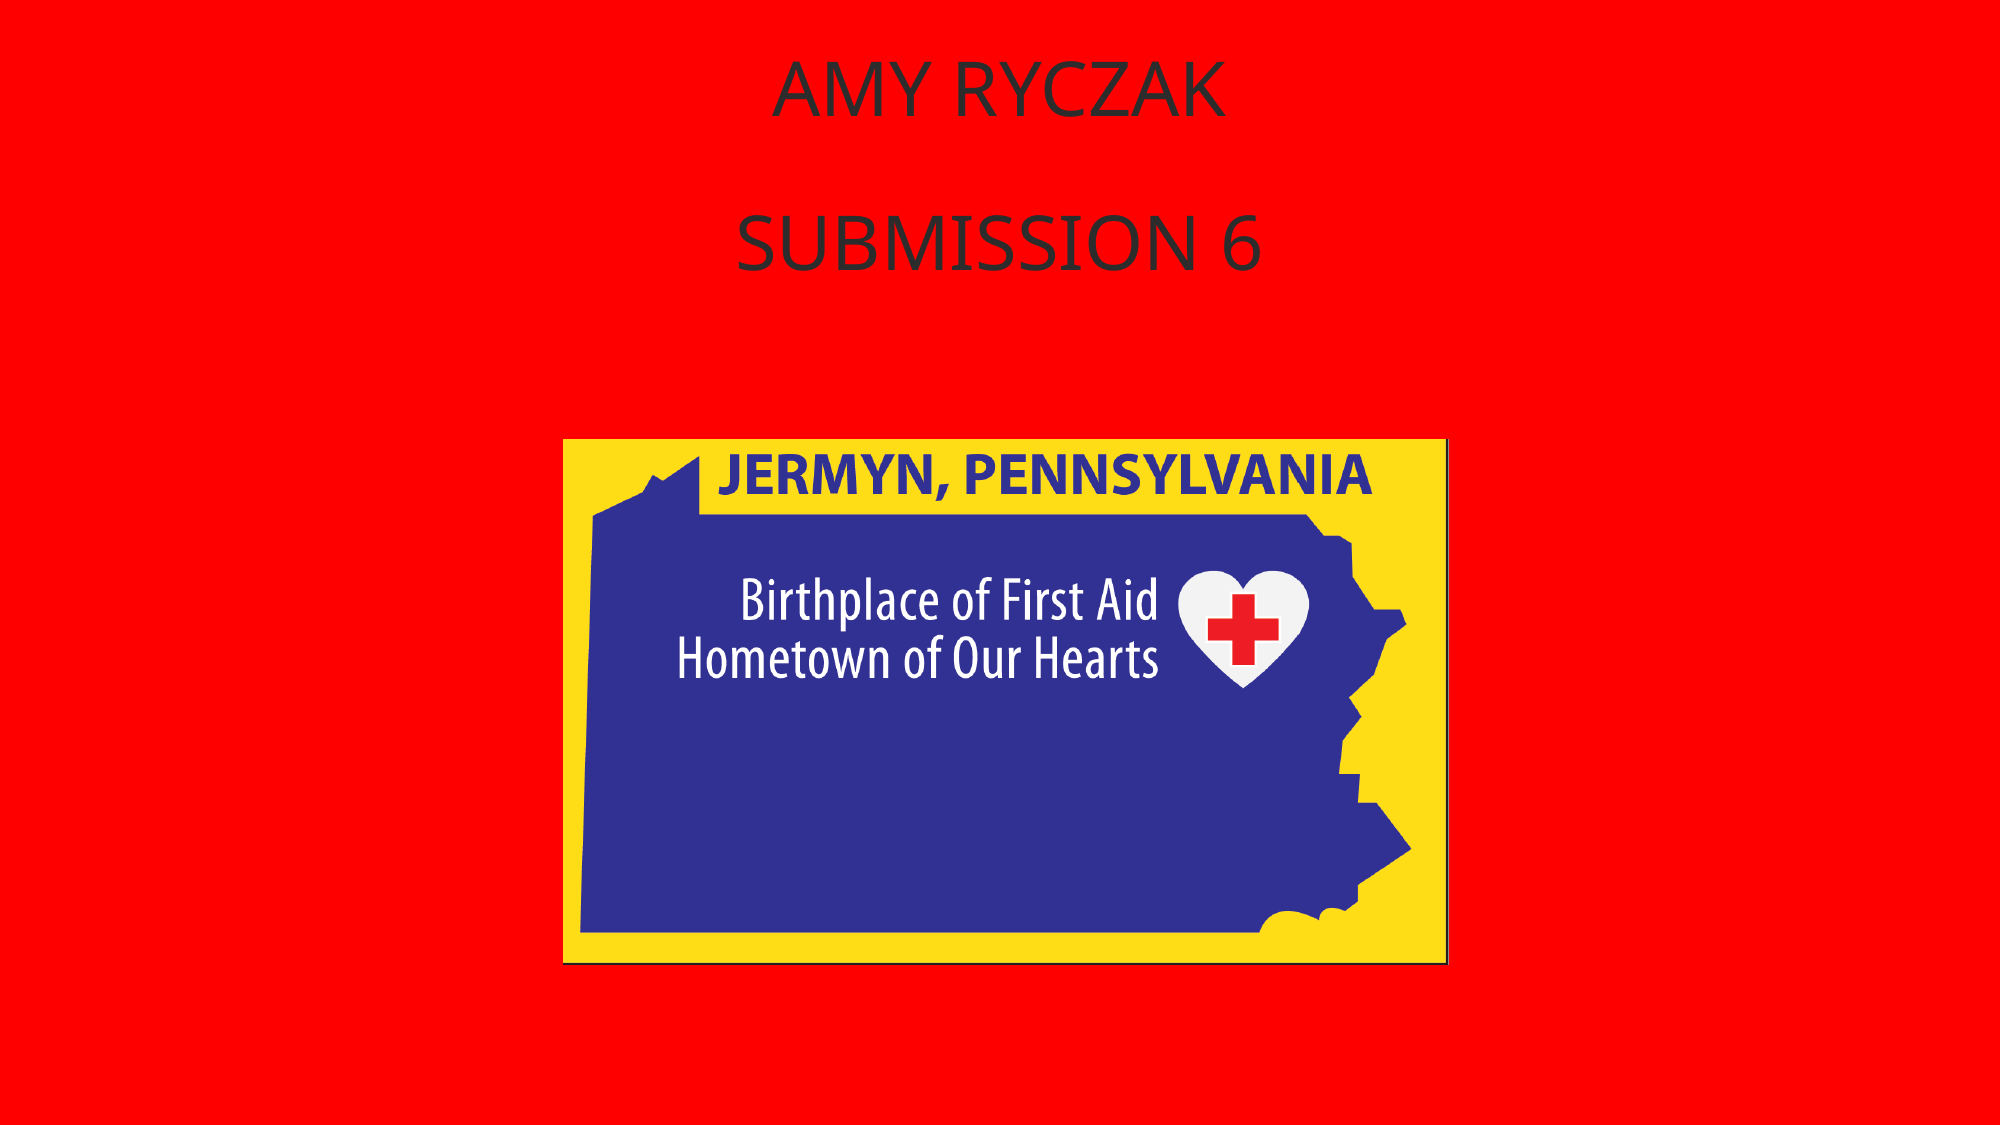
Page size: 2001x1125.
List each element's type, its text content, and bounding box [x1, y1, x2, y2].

title Amy ryczak submission 6 [197, 46, 1803, 295]
picture [562, 439, 1450, 965]
